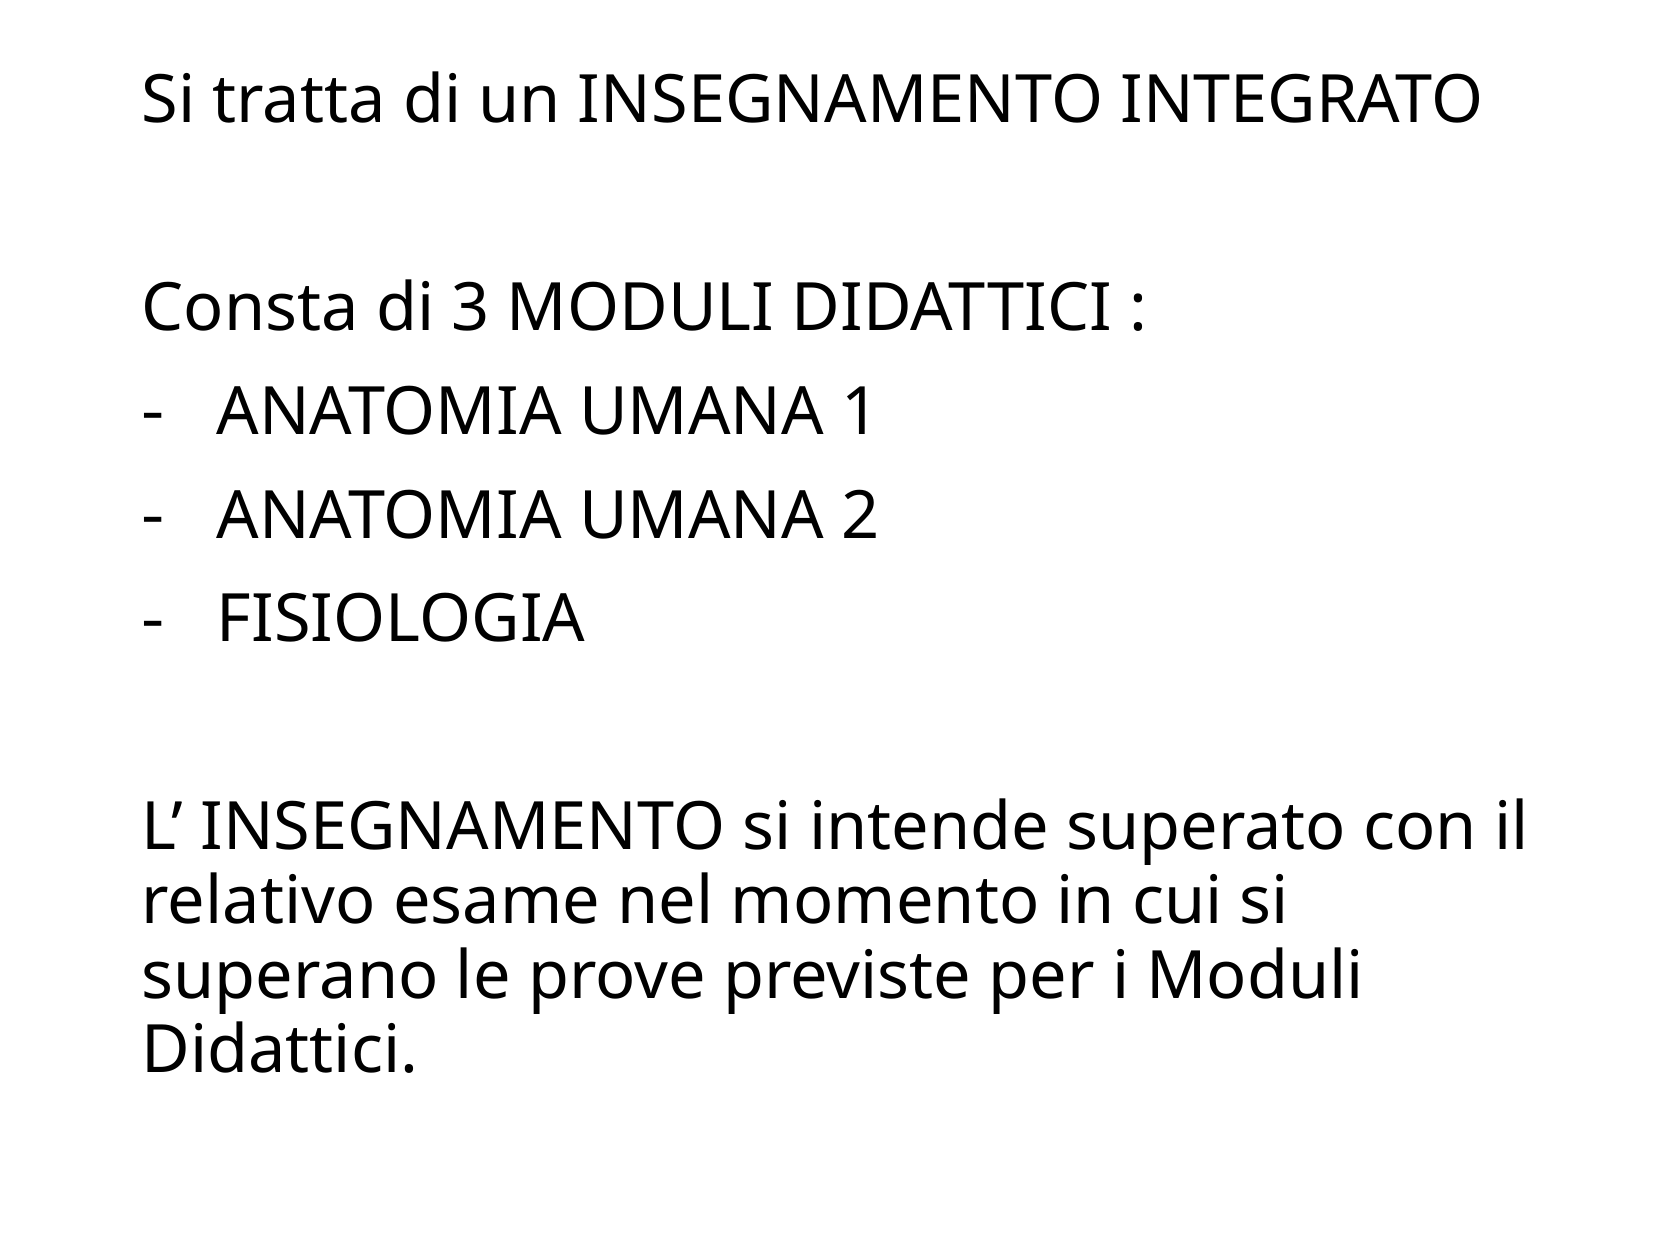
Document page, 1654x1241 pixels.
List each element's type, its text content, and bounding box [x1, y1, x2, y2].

list Si tratta di un INSEGNAMENTO INTEGRATO Consta di 3 MODULI DIDATTICI : ANATOMIA UMANA 1 ANATOMIA UMANA 2 FISIOLOGIA L’ INSEGNAMENTO si intende superato con il relativo esame nel momento in cui si superano le prove previste per i Moduli Didattici. [141, 58, 1571, 1182]
